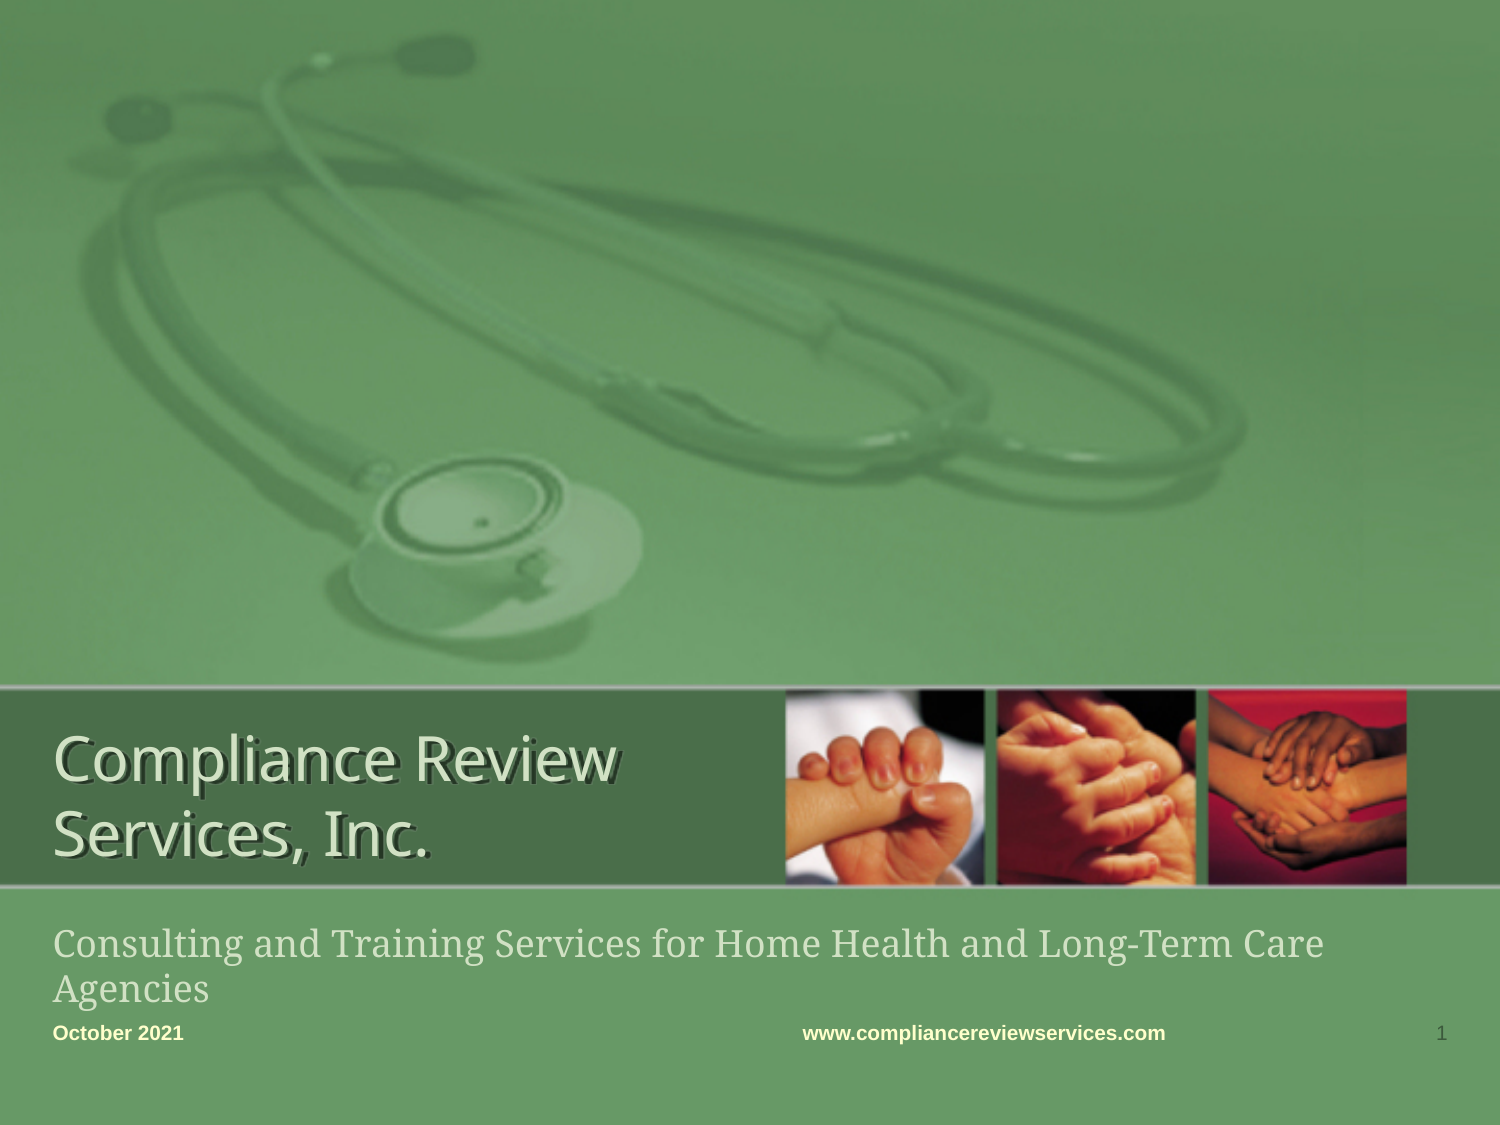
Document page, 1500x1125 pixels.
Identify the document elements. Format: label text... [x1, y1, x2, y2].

footer October 2021 www.compliancereviewservices.com [37, 1012, 1149, 1088]
title Compliance Review Services, Inc. [37, 699, 751, 888]
subtitle Consulting and Training Services for Home Health and Long-Term Care Agencies [37, 912, 1463, 998]
picture [0, 0, 1500, 1125]
slide_number 1 [1149, 1012, 1463, 1088]
